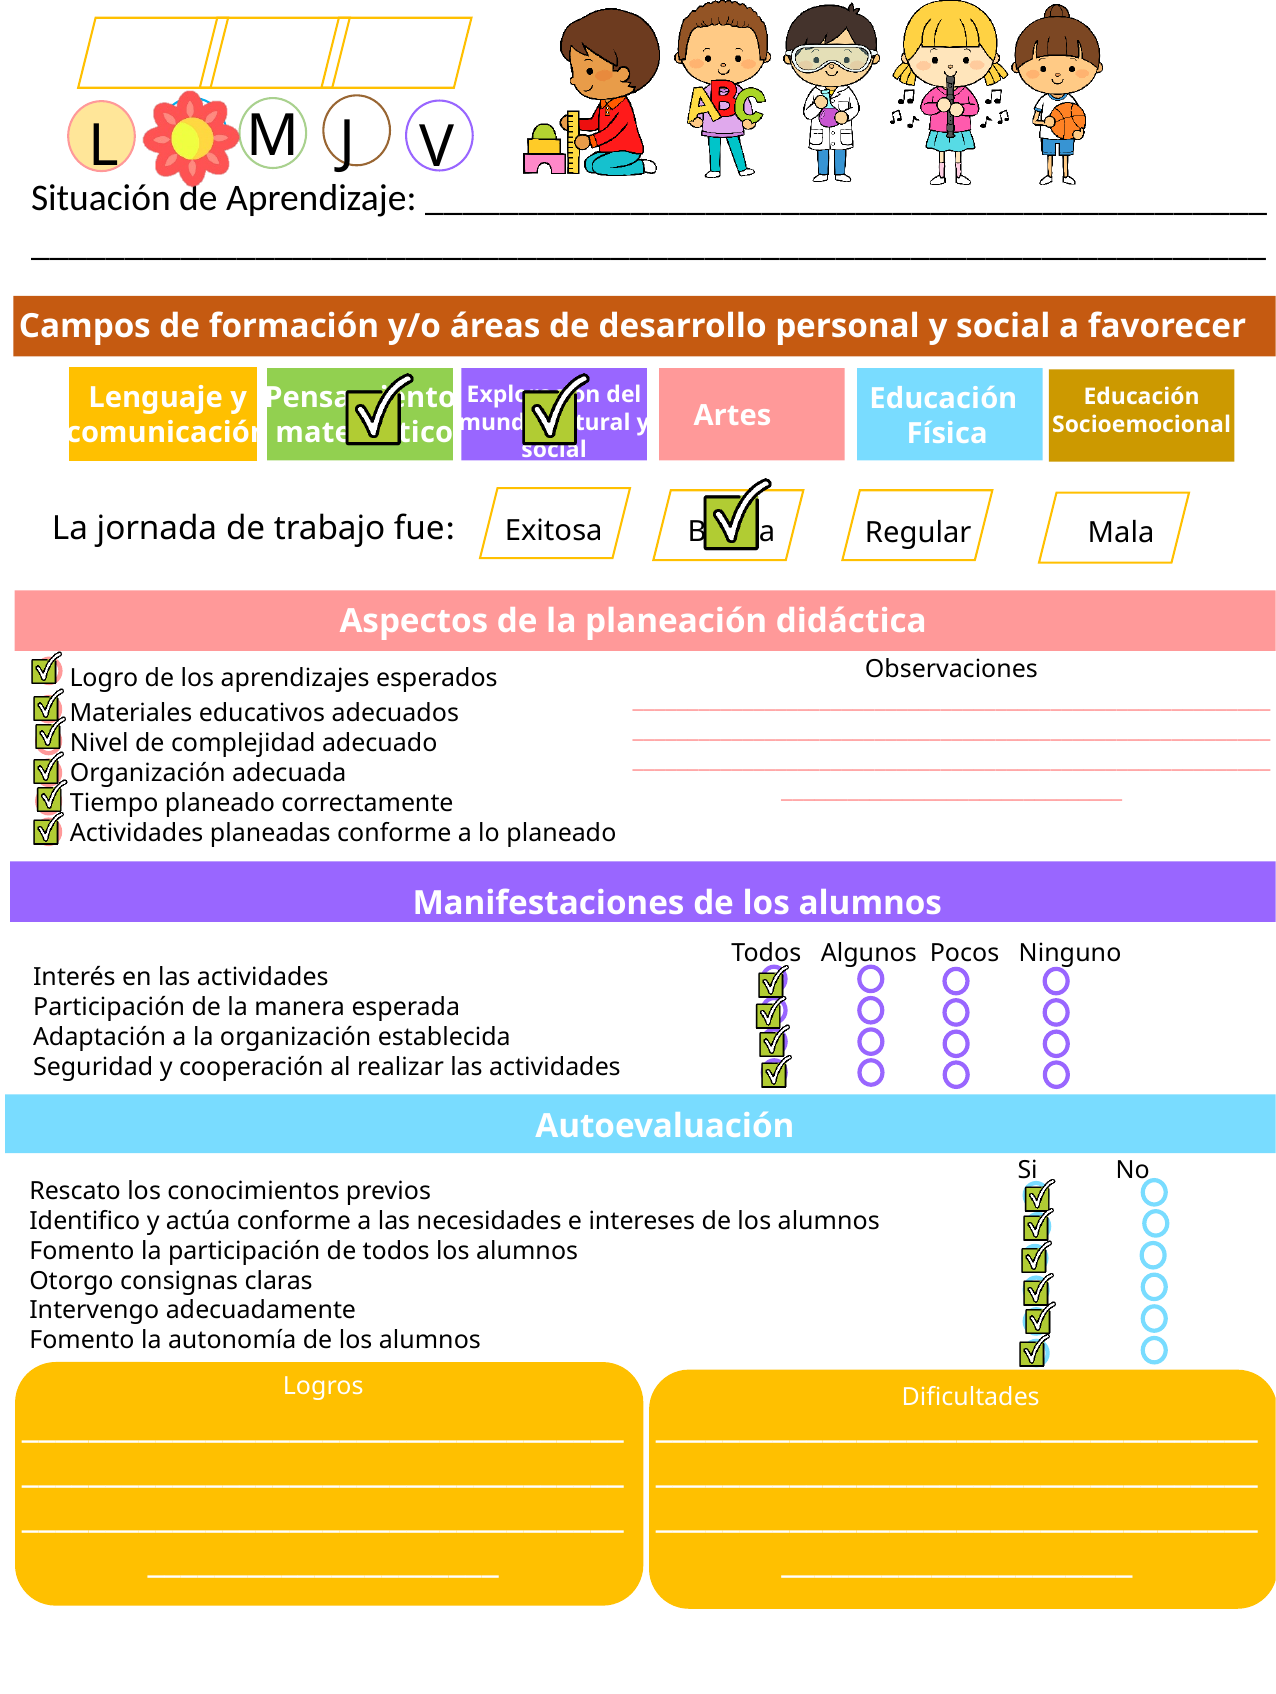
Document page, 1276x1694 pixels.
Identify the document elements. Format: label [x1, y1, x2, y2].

text_box [0, 0, 1276, 1636]
picture [1005, 1172, 1063, 1379]
picture [741, 958, 799, 1100]
picture [673, 464, 787, 578]
picture [120, 70, 260, 209]
picture [492, 359, 605, 472]
picture [17, 645, 74, 857]
picture [315, 359, 429, 472]
